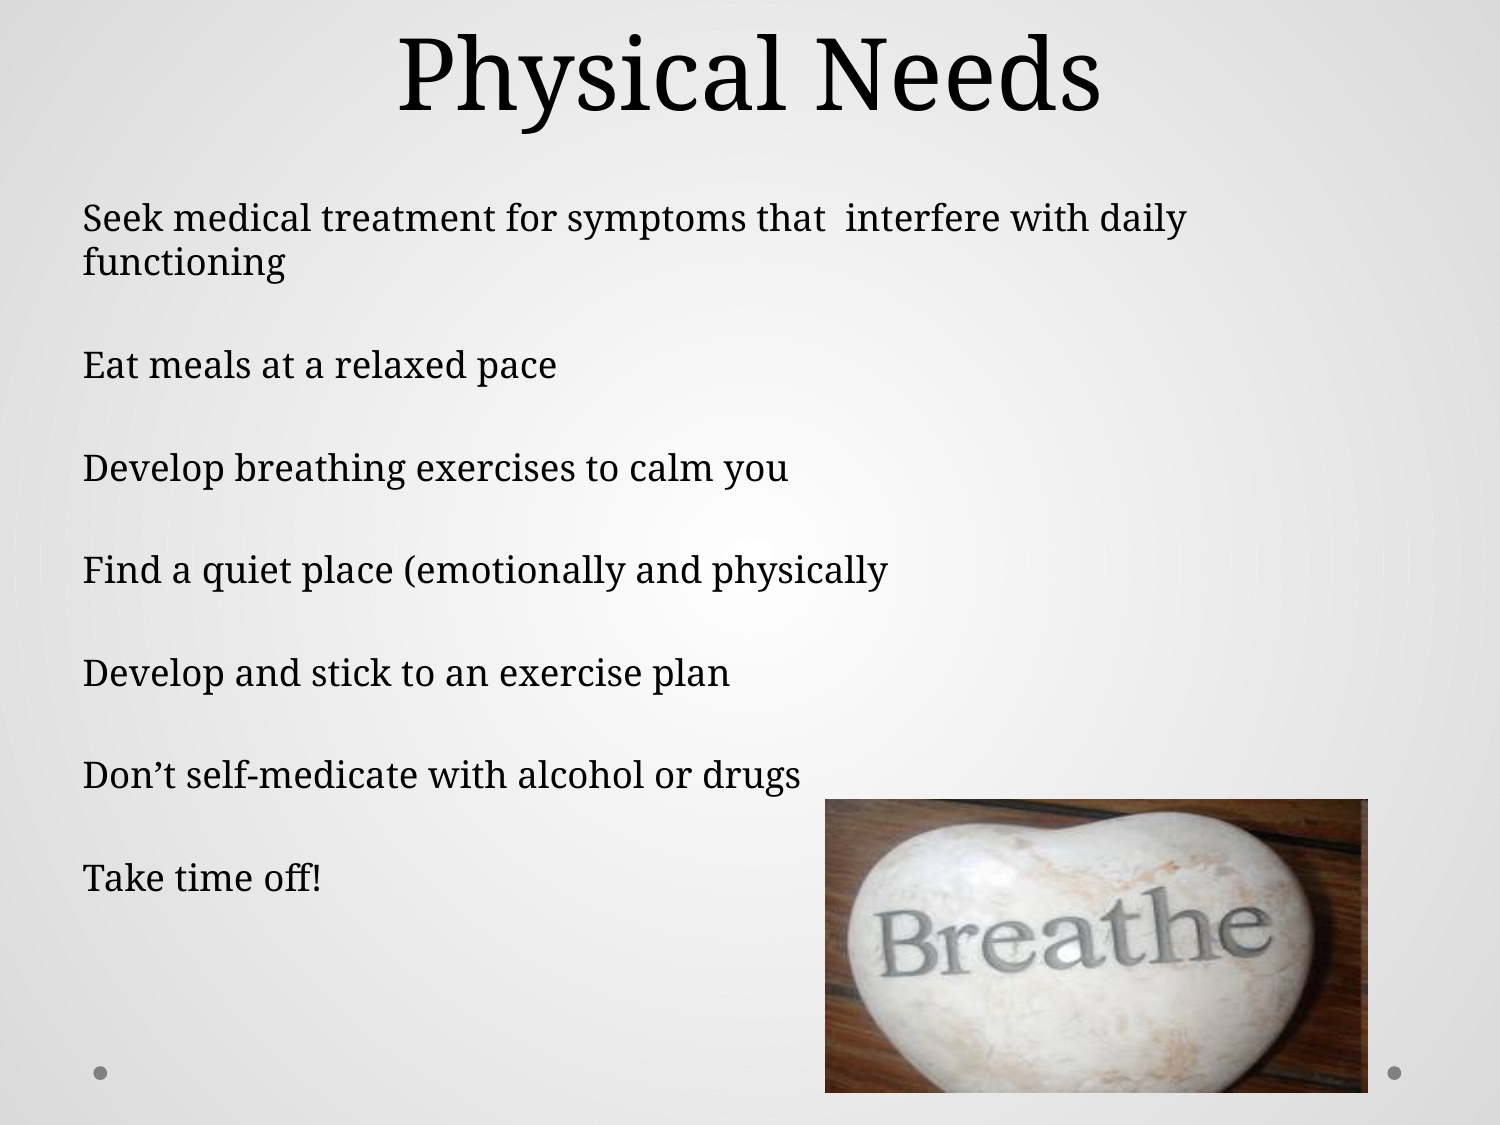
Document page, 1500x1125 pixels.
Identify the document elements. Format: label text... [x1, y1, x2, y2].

title Physical Needs [75, 0, 1425, 138]
picture [824, 799, 1368, 1093]
list Seek medical treatment for symptoms that interfere with daily functioning Eat meals at a relaxed pace Develop breathing exercises to calm you Find a quiet place (emotionally and physically Develop and stick to an exercise plan Don’t self-medicate with alcohol or drugs Take time off! [0, 187, 1400, 913]
